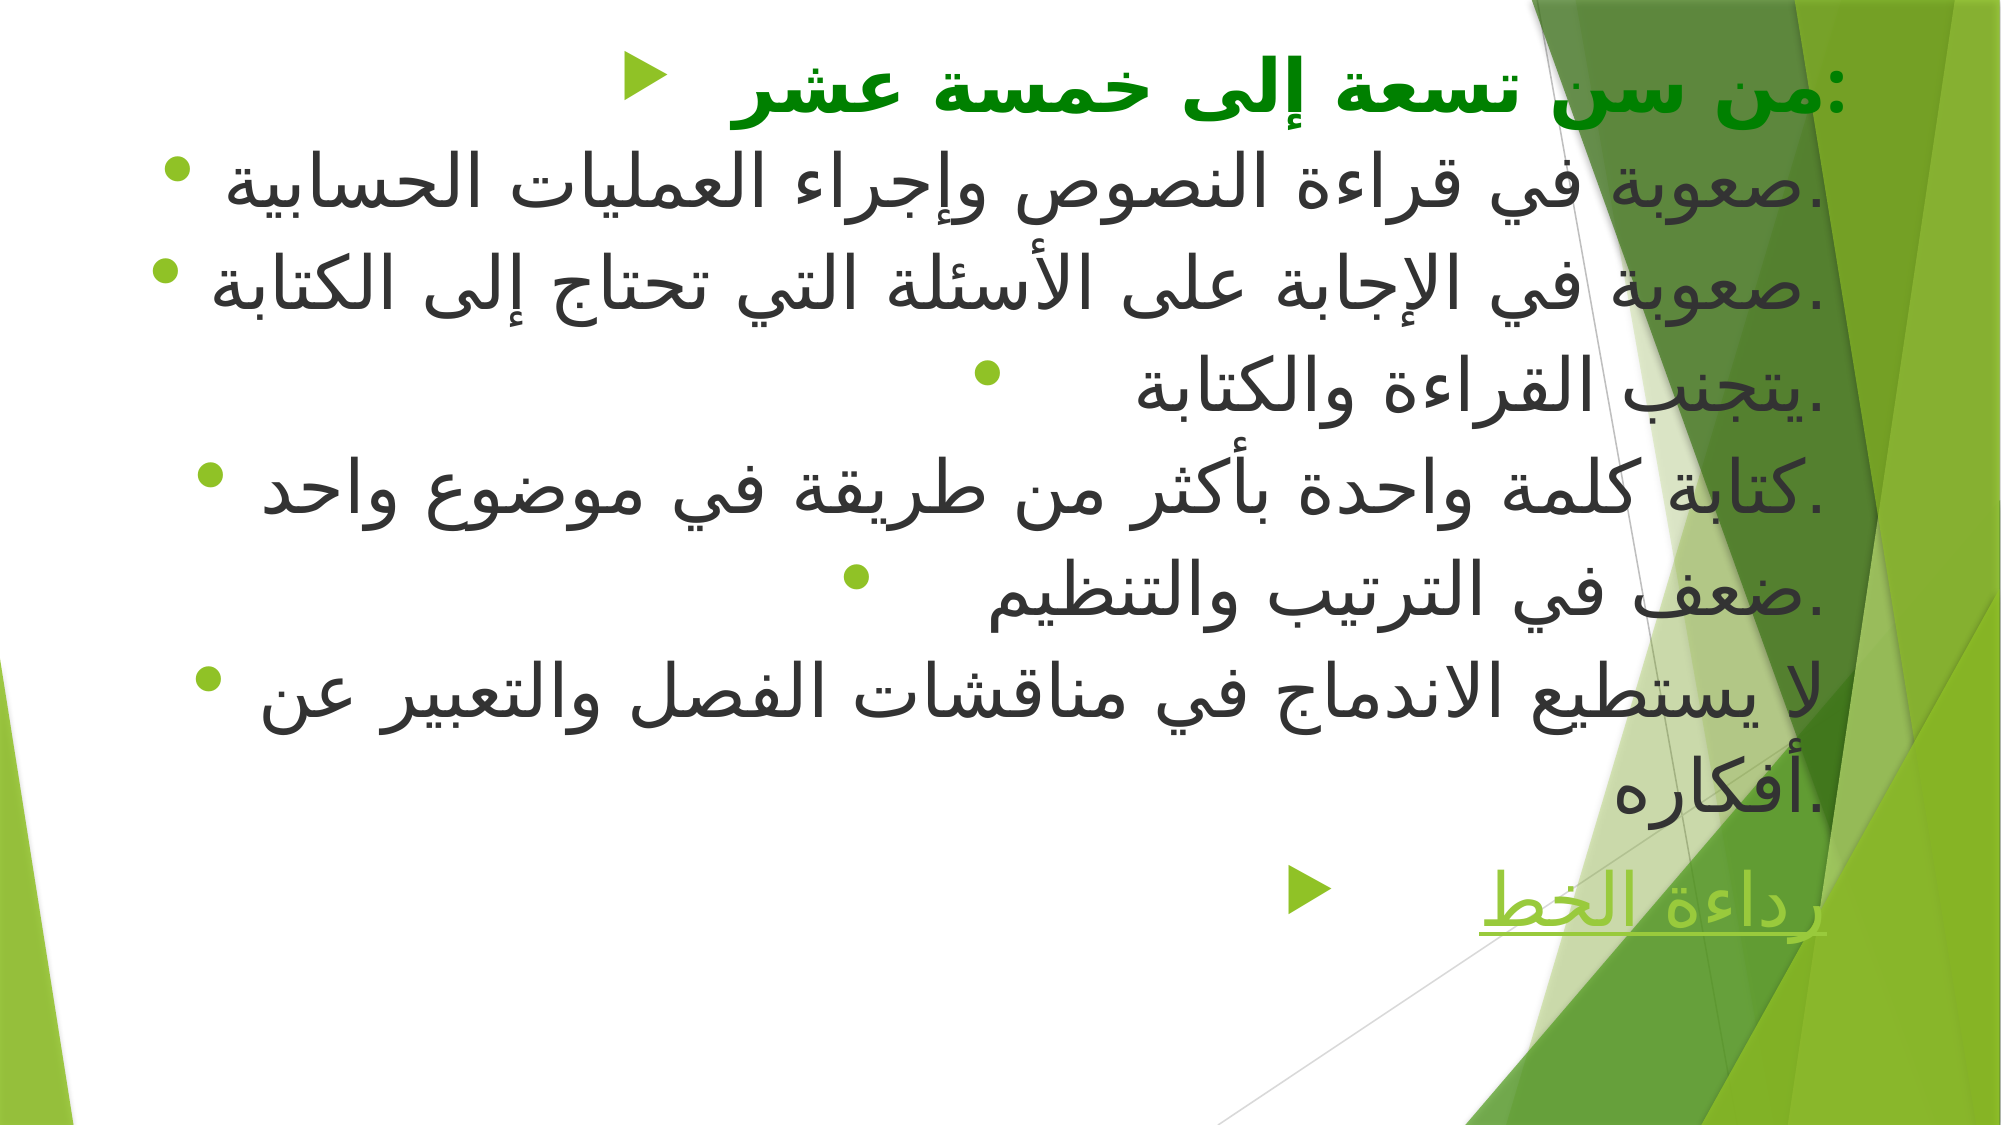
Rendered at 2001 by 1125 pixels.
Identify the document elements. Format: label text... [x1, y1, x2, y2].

list من سن تسعة إلى خمسة عشر: صعوبة في قراءة النصوص وإجراء العمليات الحسابية. صعوبة في الإجابة على الأسئلة التي تحتاج إلى الكتابة. يتجنب القراءة والكتابة. كتابة كلمة واحدة بأكثر من طريقة في موضوع واحد. ضعف في الترتيب والتنظيم. لا يستطيع الاندماج في مناقشات الفصل والتعبير عن أفكاره. رداءة الخط [137, 70, 1863, 1014]
